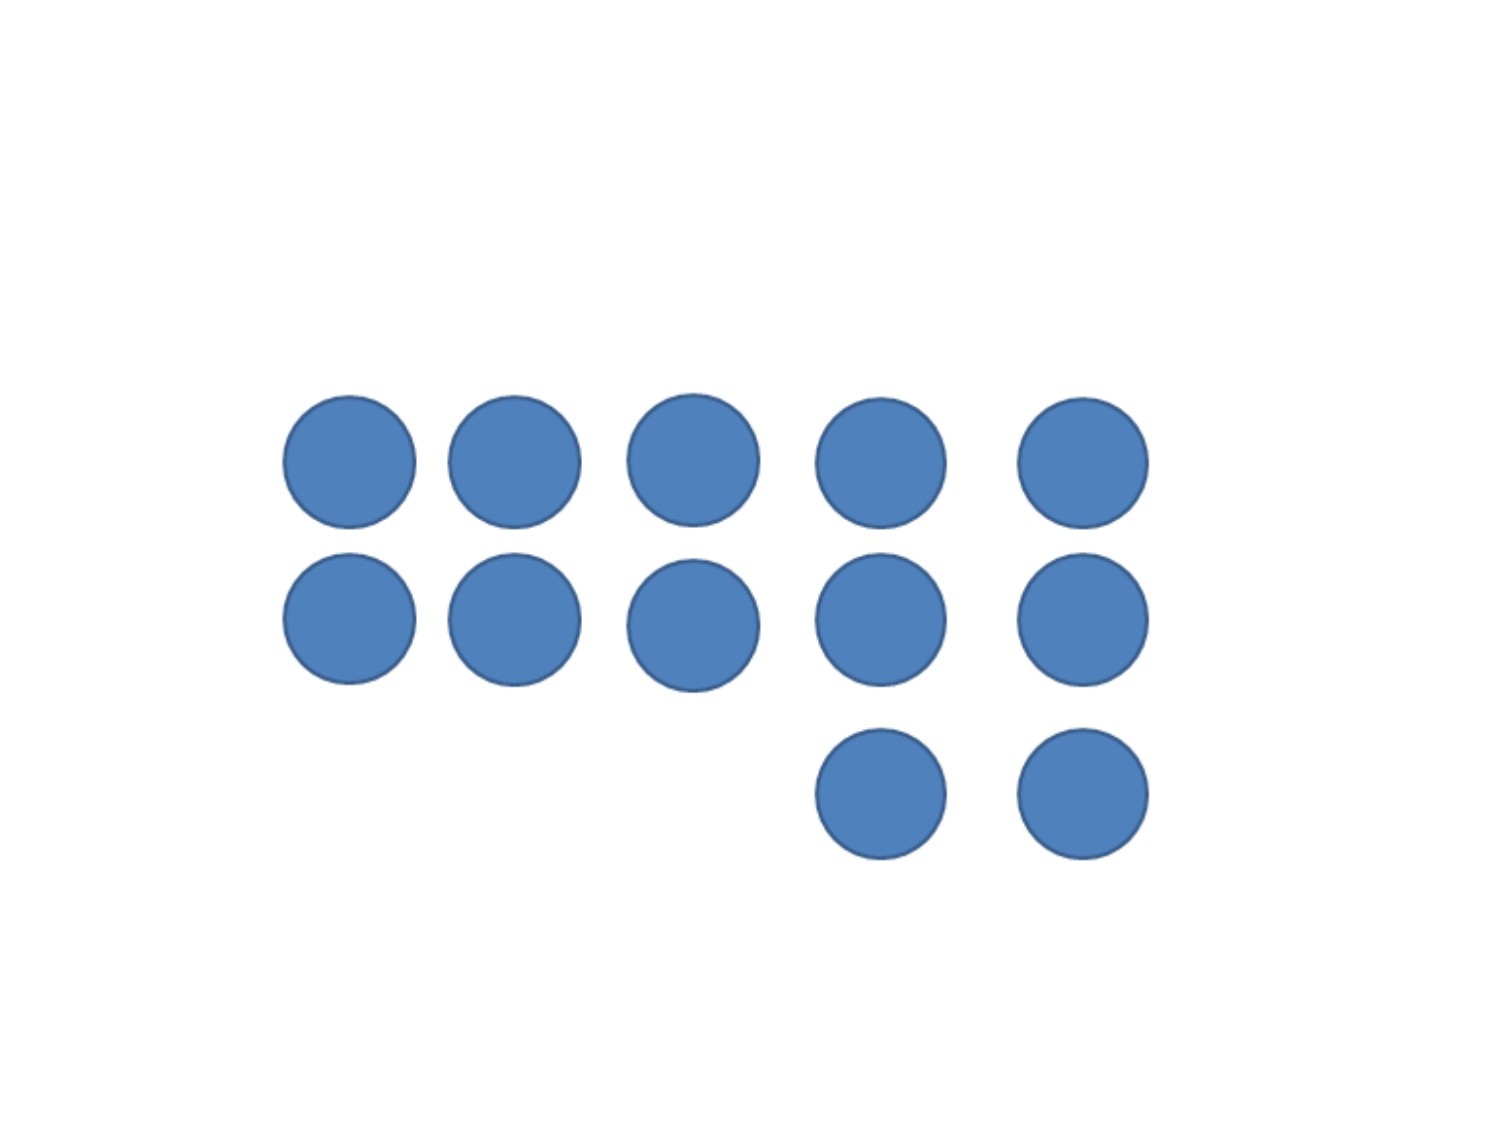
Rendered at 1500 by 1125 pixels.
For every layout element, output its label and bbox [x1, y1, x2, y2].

picture [274, 374, 1161, 881]
